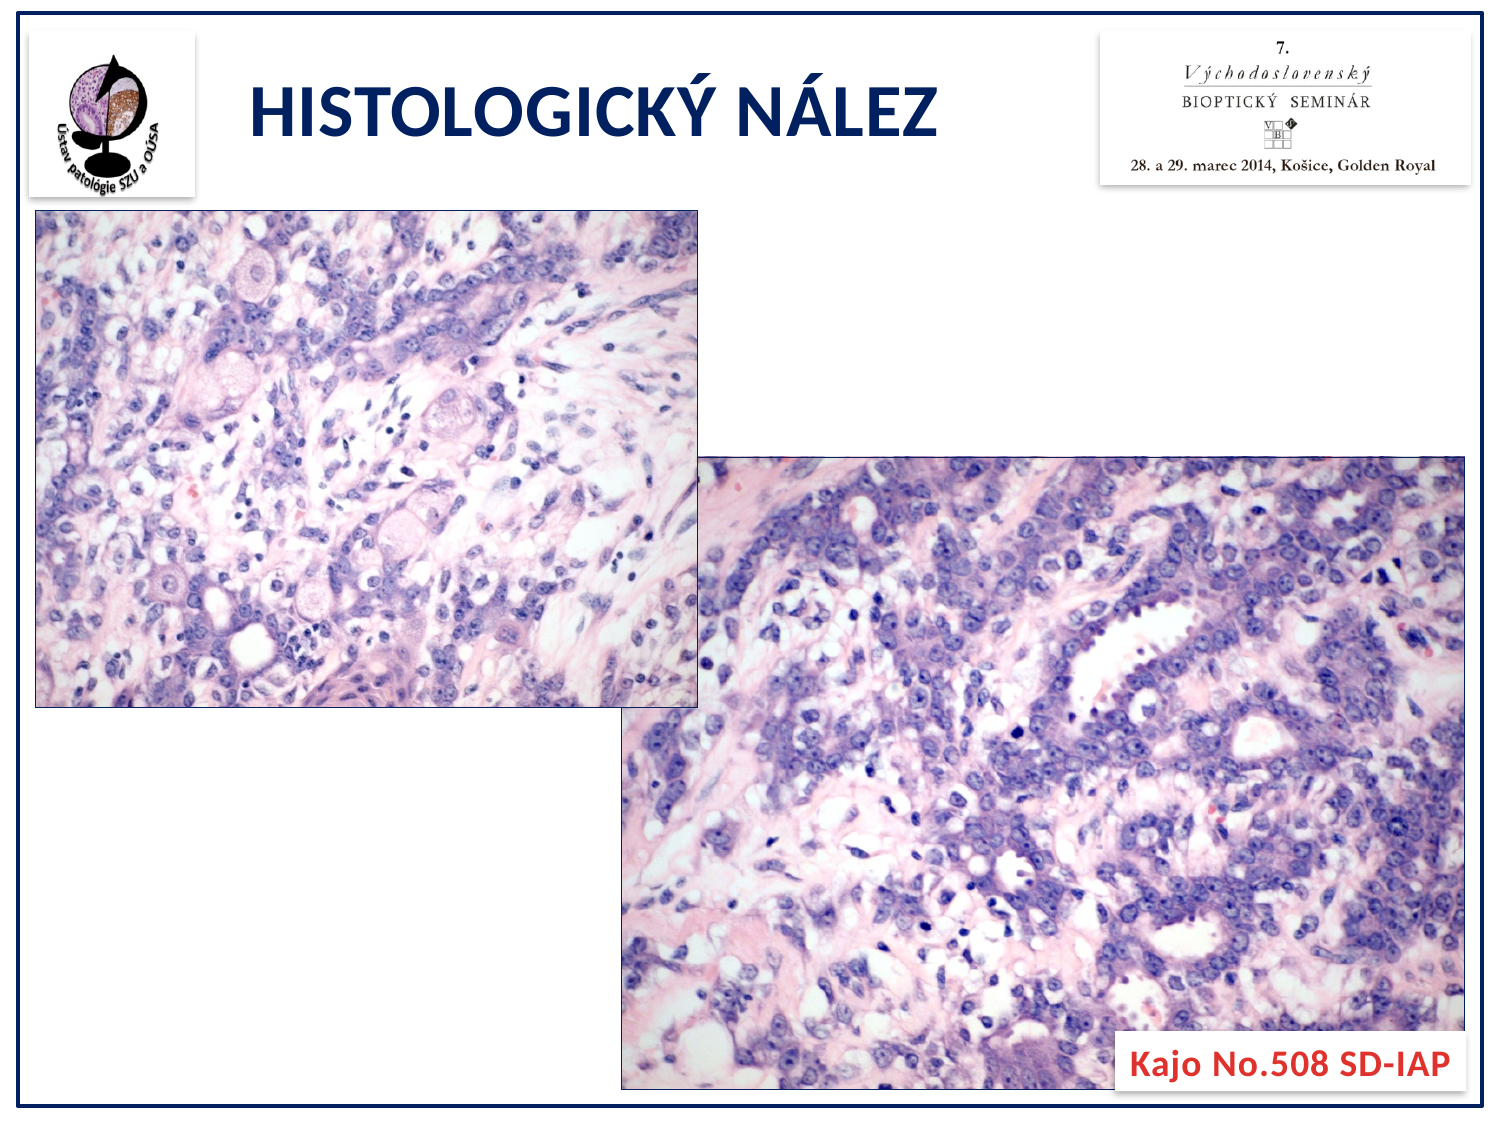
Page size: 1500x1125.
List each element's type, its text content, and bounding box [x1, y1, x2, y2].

text_box HISTOLOGICKÝ NÁLEZ [234, 54, 955, 160]
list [620, 456, 1466, 1091]
picture [1100, 30, 1471, 185]
picture [29, 30, 195, 197]
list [34, 210, 698, 708]
text_box [16, 11, 1484, 1108]
